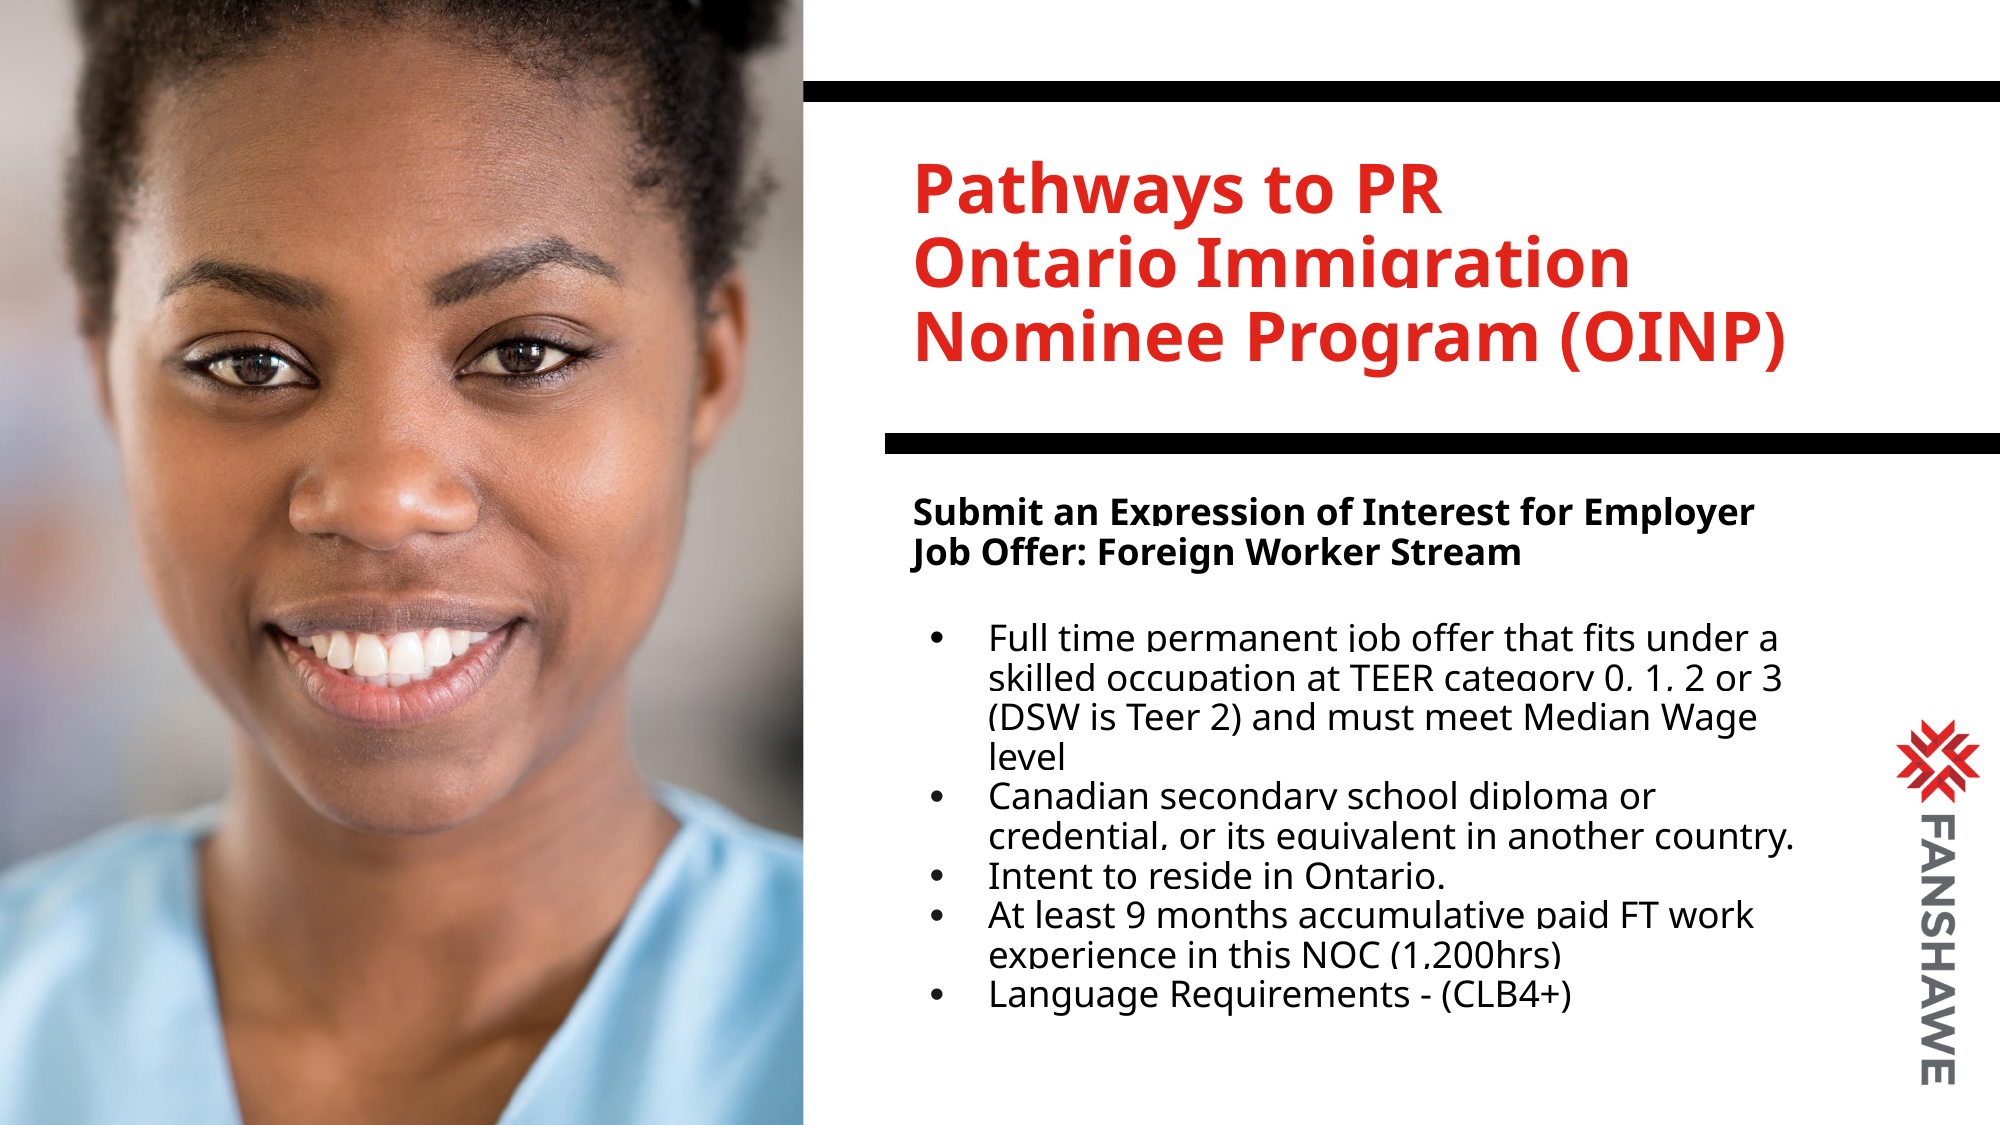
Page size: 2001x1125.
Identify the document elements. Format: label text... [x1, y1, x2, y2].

picture [0, 0, 804, 1125]
picture [1855, 680, 2001, 1124]
title Pathways to PR Ontario Immigration Nominee Program (OINP) [897, 99, 1910, 432]
list Submit an Expression of Interest for Employer Job Offer: Foreign Worker Stream Full time permanent job offer that fits under a skilled occupation at TEER category 0, 1, 2 or 3 (DSW is Teer 2) and must meet Median Wage level Canadian secondary school diploma or credential, or its equivalent in another country. Intent to reside in Ontario. At least 9 months accumulative paid FT work experience in this NOC (1,200hrs) Language Requirements - (CLB4+) [897, 486, 1830, 1052]
